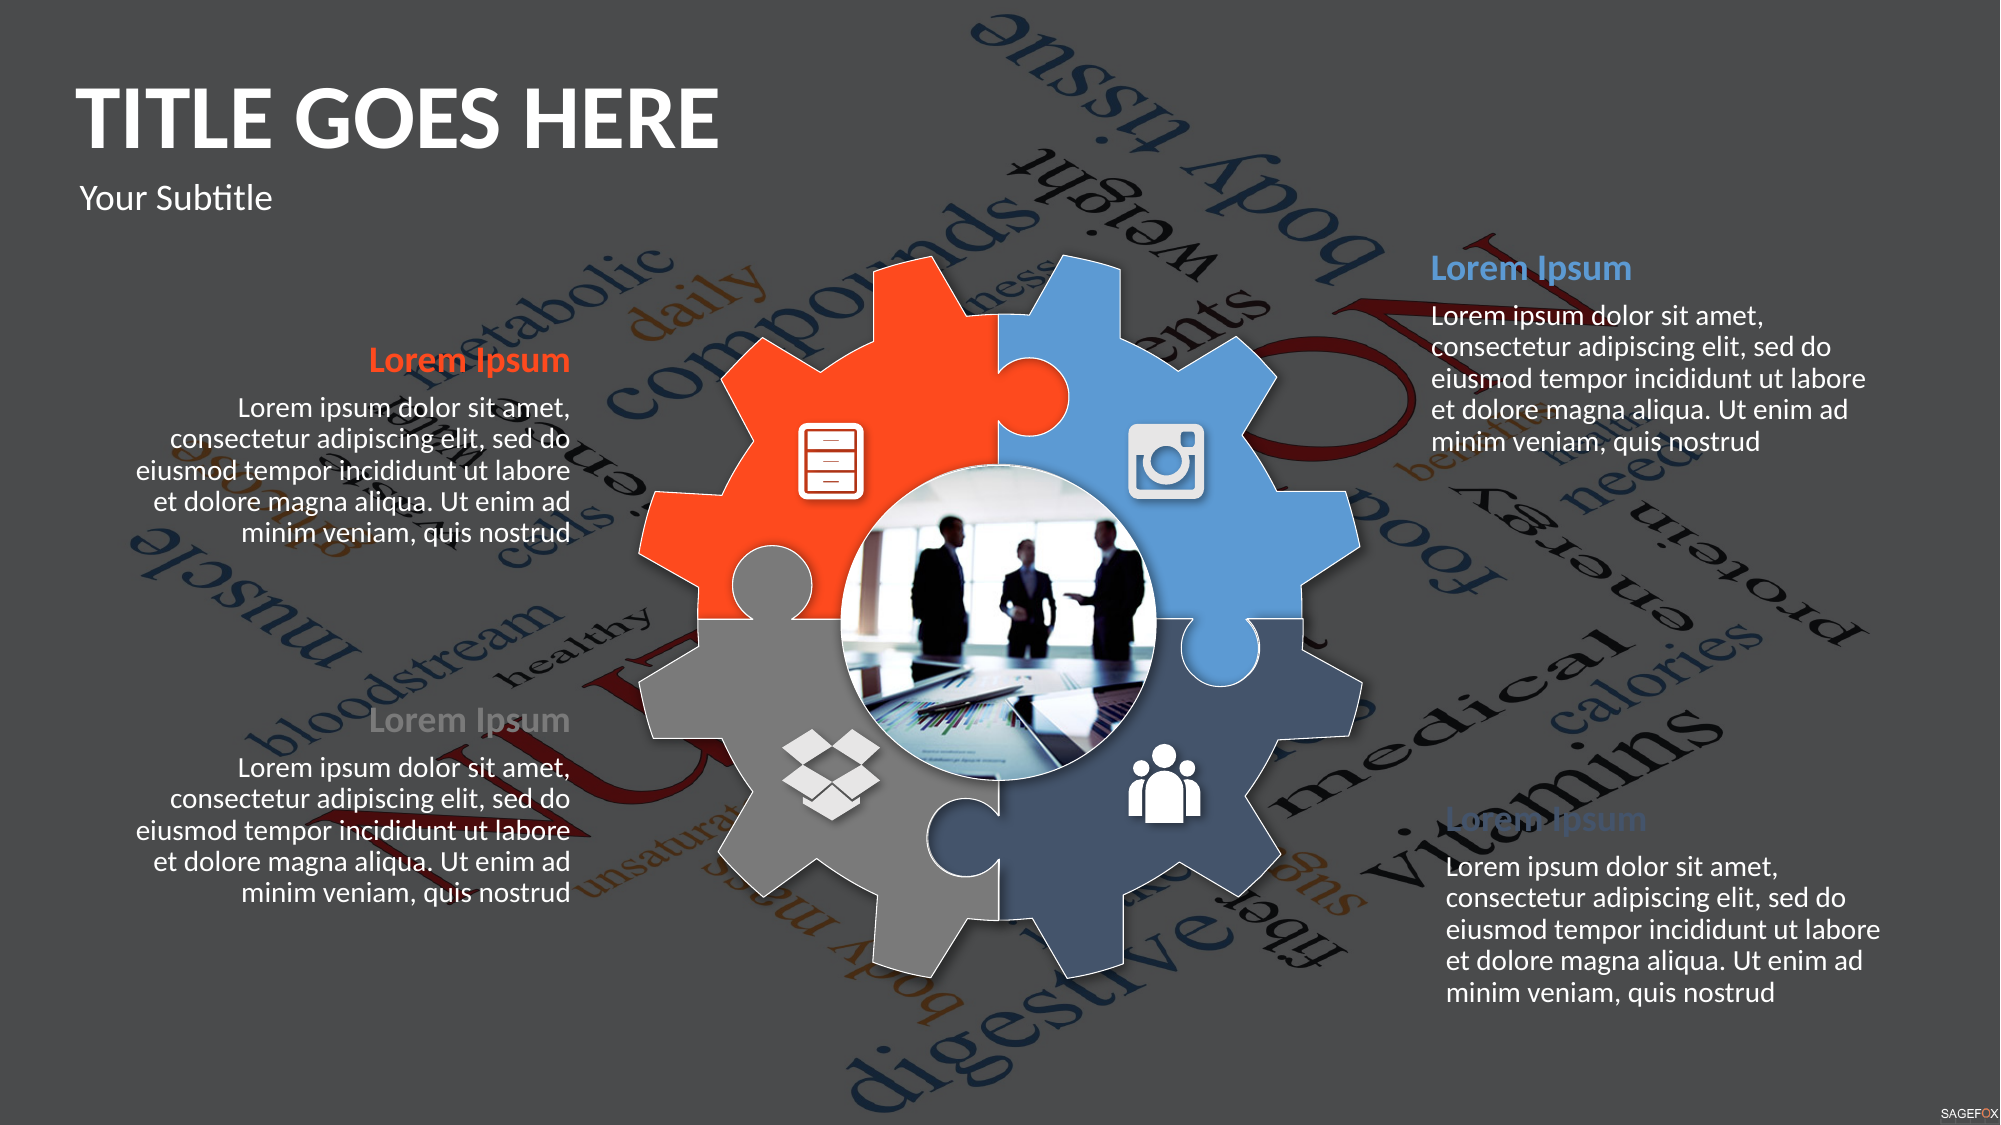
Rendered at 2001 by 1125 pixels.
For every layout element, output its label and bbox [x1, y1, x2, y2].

text_box [60, 49, 1020, 227]
text_box [1152, 743, 1177, 769]
text_box [998, 255, 1360, 679]
text_box [1145, 770, 1201, 823]
picture [1940, 0, 2001, 1125]
text_box [782, 729, 881, 821]
text_box [1416, 235, 1893, 536]
text_box [1128, 423, 1205, 499]
text_box [1133, 760, 1150, 777]
text_box [1179, 760, 1196, 777]
text_box [109, 327, 586, 628]
text_box [109, 687, 586, 988]
text_box [638, 256, 1062, 615]
text_box [941, 618, 1363, 979]
text_box [798, 422, 864, 500]
text_box [1430, 786, 1907, 1087]
text_box [638, 545, 999, 978]
text_box [1128, 779, 1145, 816]
text_box [840, 464, 1158, 782]
